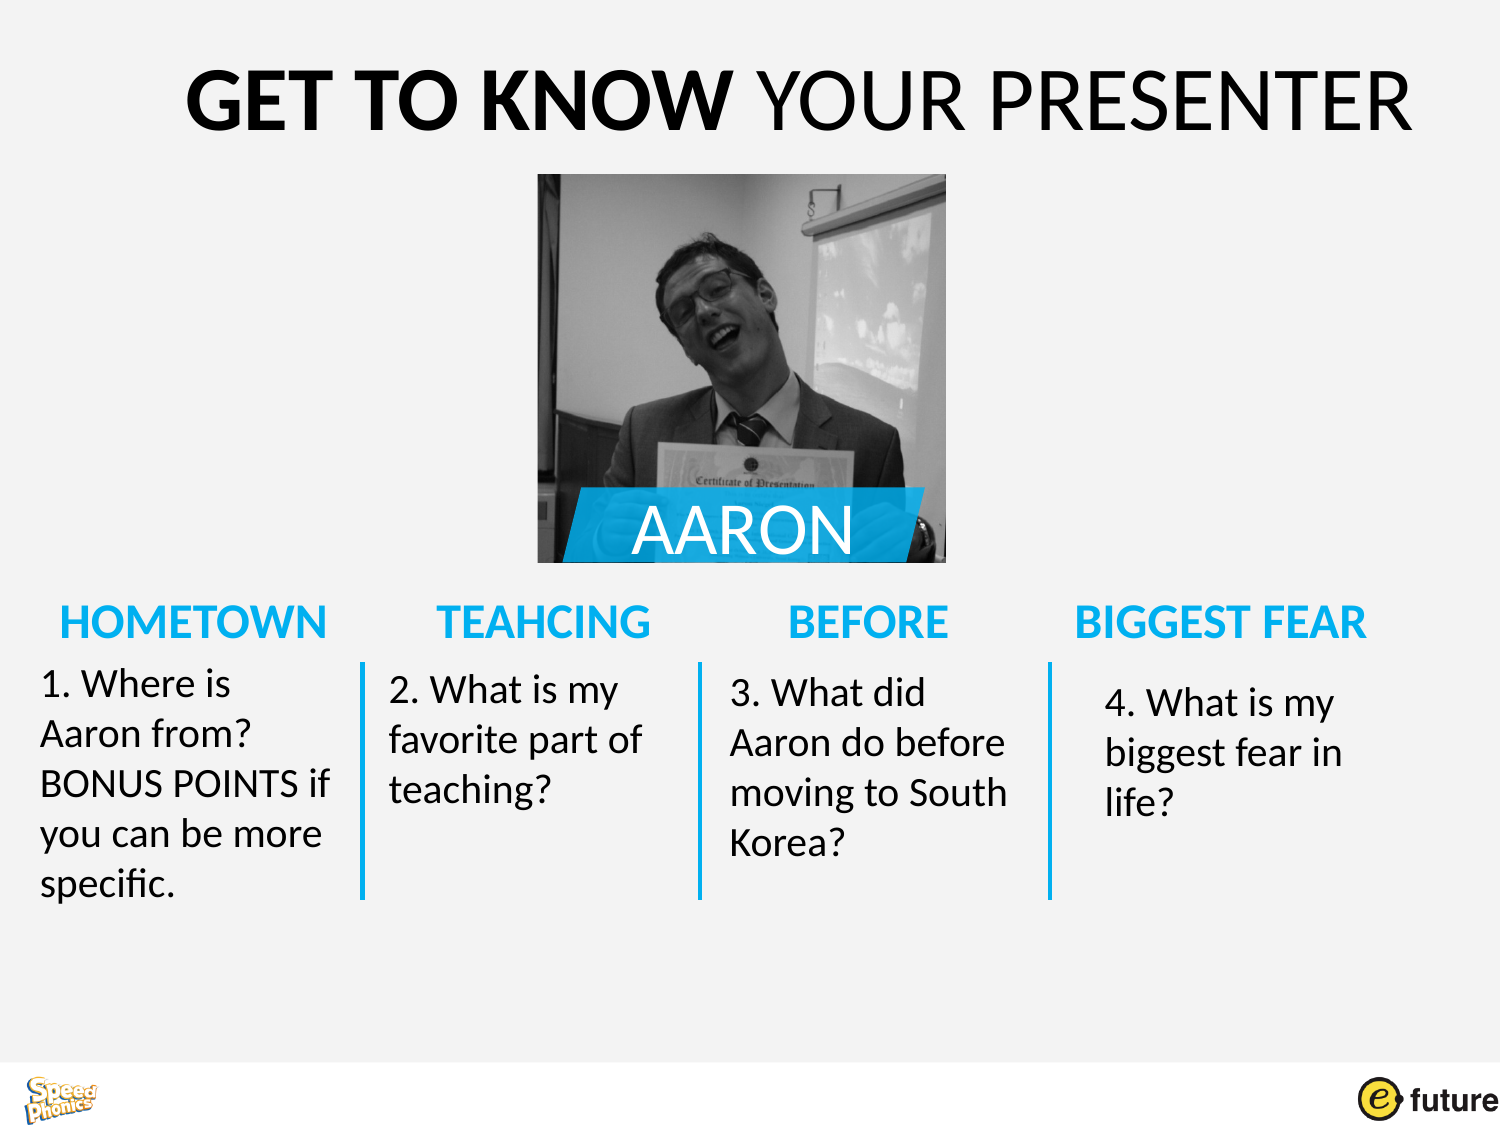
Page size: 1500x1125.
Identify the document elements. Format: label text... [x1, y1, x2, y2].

text_box 3. What did Aaron do before moving to South Korea? [713, 619, 1042, 911]
picture [24, 1075, 101, 1125]
text_box GET TO KNOW YOUR PRESENTER [160, 23, 1439, 164]
text_box [0, 0, 1500, 1064]
picture [1356, 1072, 1500, 1125]
text_box HOMETOWN [35, 573, 352, 635]
picture [537, 174, 946, 563]
text_box 1. Where is Aaron from? BONUS POINTS if you can be more specific. [23, 635, 352, 927]
text_box BIGGEST FEAR [1053, 573, 1389, 665]
text_box TEAHCING [385, 573, 702, 662]
text_box 2. What is my favorite part of teaching? [372, 629, 701, 844]
text_box BEFORE [710, 573, 1027, 665]
text_box 4. What is my biggest fear in life? [1088, 619, 1417, 881]
